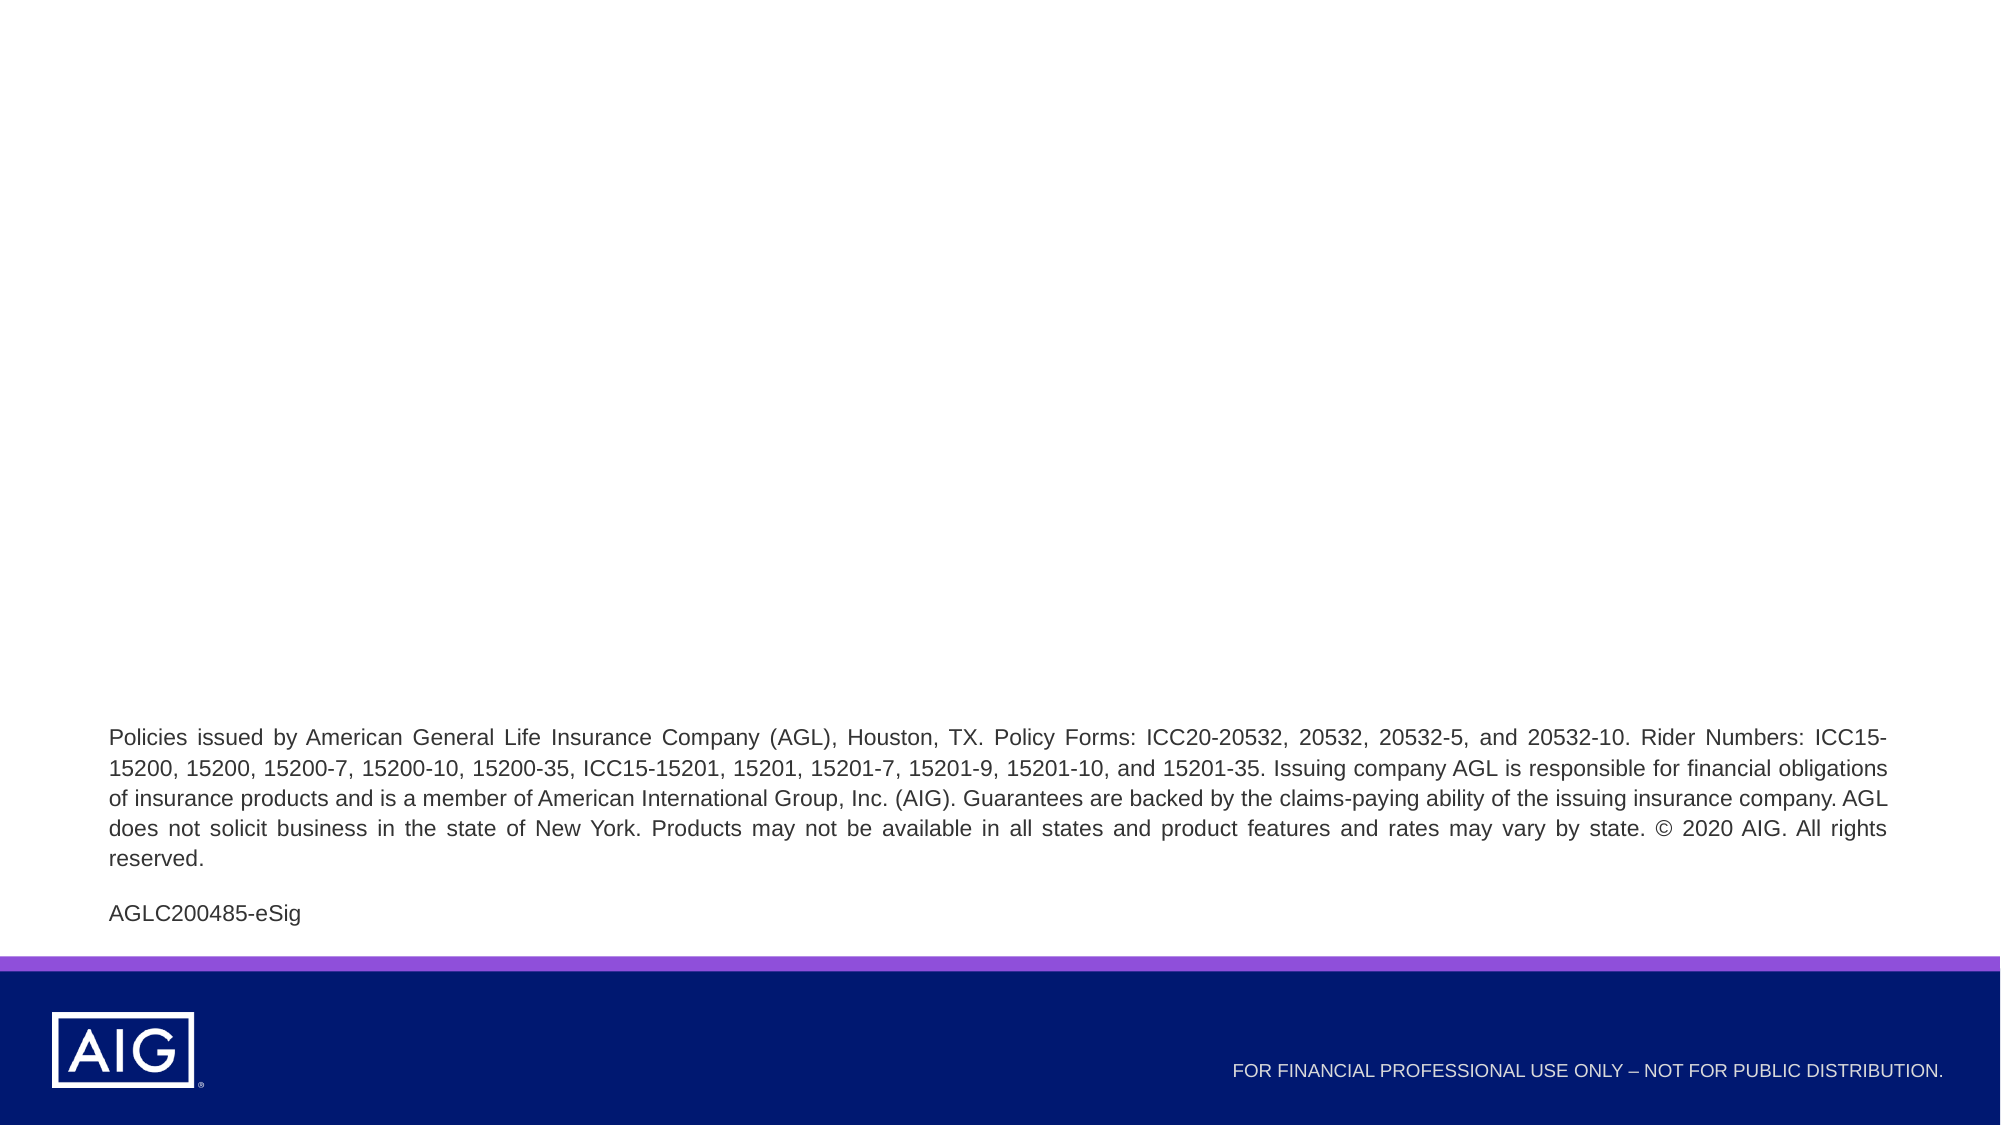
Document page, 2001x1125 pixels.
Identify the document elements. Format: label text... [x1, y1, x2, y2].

text_box Policies issued by American General Life Insurance Company (AGL), Houston, TX. Policy Forms: ICC20-20532, 20532, 20532-5, and 20532-10. Rider Numbers: ICC15-15200, 15200, 15200-7, 15200-10, 15200-35, ICC15-15201, 15201, 15201-7, 15201-9, 15201-10, and 15201-35. Issuing company AGL is responsible for financial obligations of insurance products and is a member of American International Group, Inc. (AIG). Guarantees are backed by the claims-paying ability of the issuing insurance company. AGL does not solicit business in the state of New York. Products may not be available in all states and product features and rates may vary by state. © 2020 AIG. All rights reserved. AGLC200485-eSig [93, 712, 1904, 934]
picture [52, 1012, 207, 1088]
